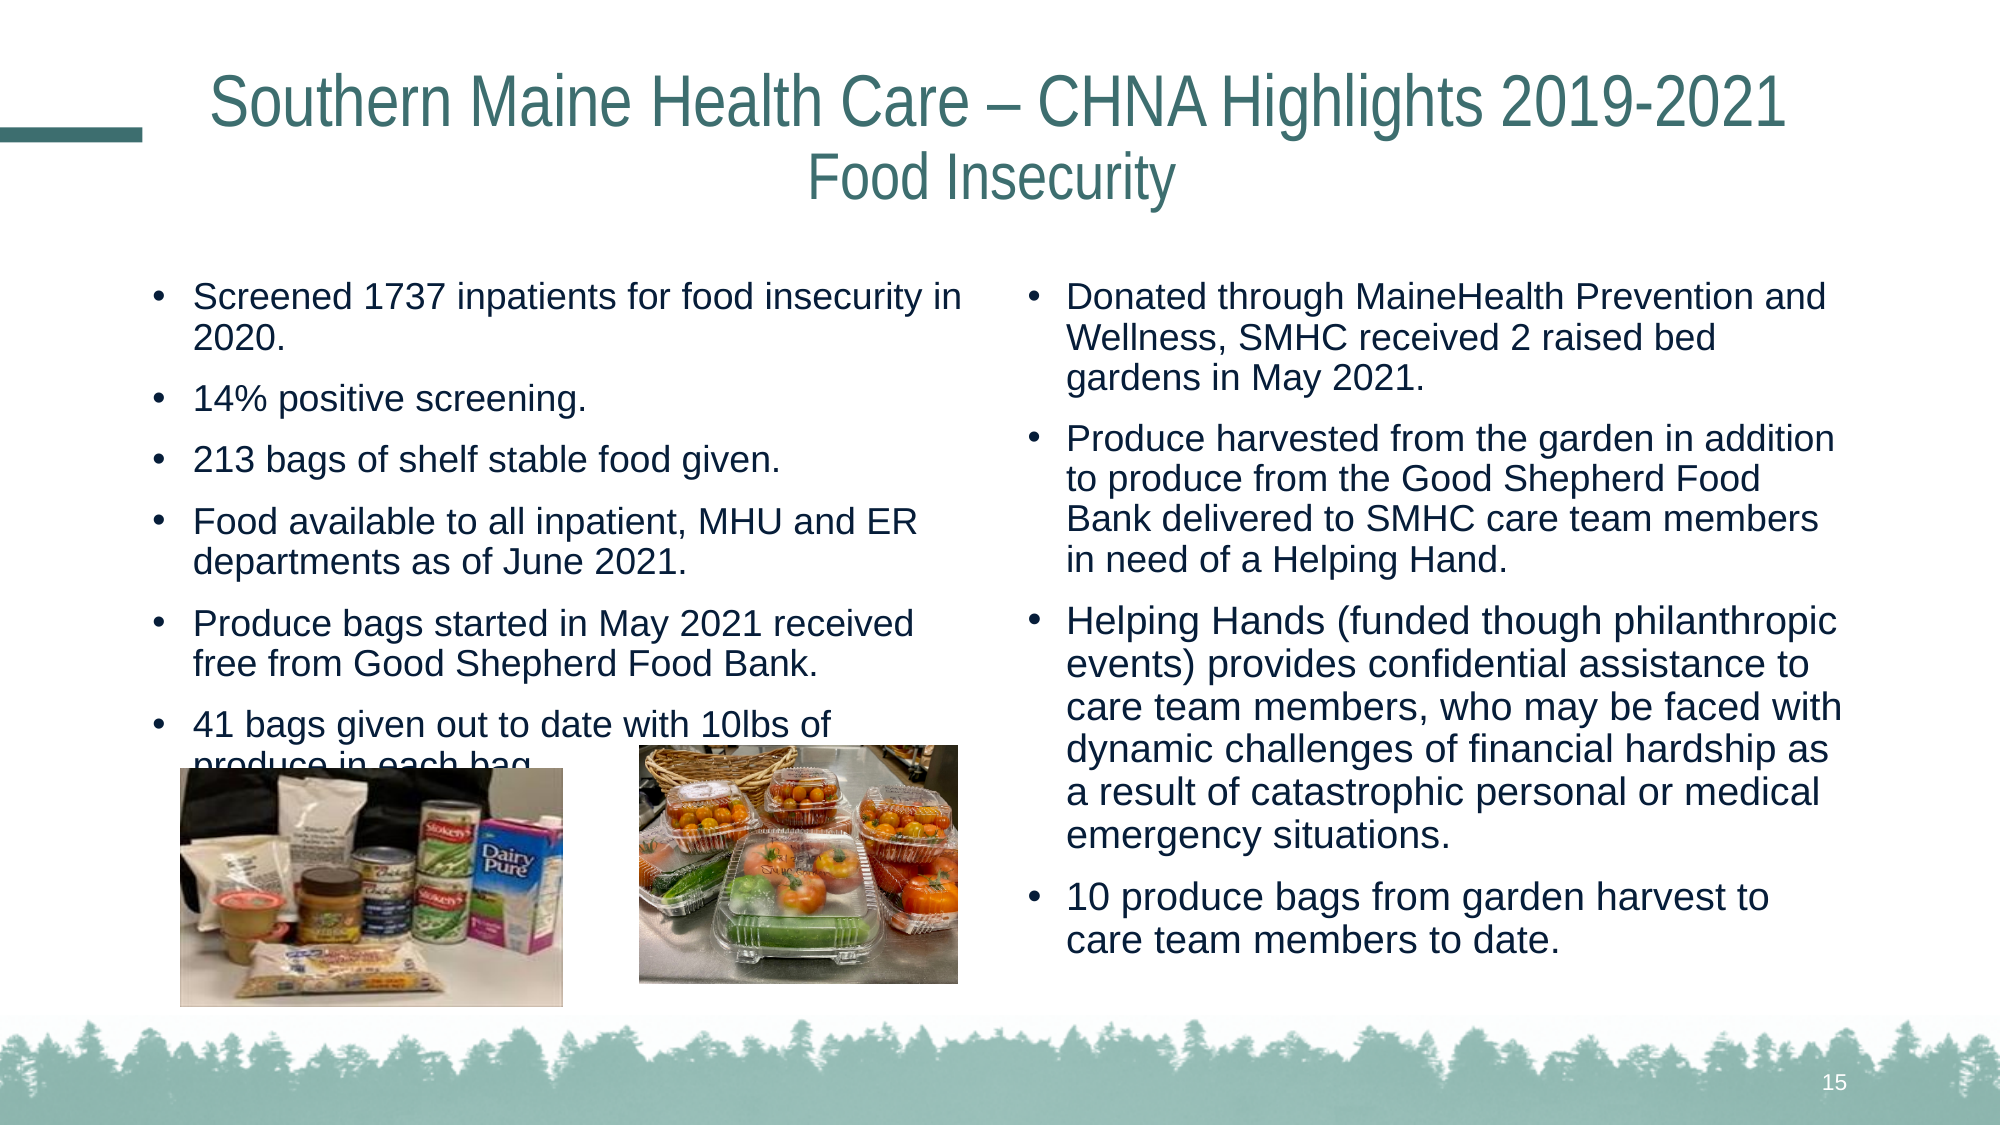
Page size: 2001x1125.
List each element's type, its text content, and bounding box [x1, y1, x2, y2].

picture [639, 745, 958, 984]
slide_number 15 [1412, 1042, 1863, 1103]
list Screened 1737 inpatients for food insecurity in 2020. 14% positive screening. 213 bags of shelf stable food given. Food available to all inpatient, MHU and ER departments as of June 2021. Produce bags started in May 2021 received free from Good Shepherd Food Bank. 41 bags given out to date with 10lbs of produce in each bag. [137, 270, 988, 984]
title Southern Maine Health Care – CHNA Highlights 2019-2021 Food Insecurity [137, 29, 1863, 248]
list Donated through MaineHealth Prevention and Wellness, SMHC received 2 raised bed gardens in May 2021. Produce harvested from the garden in addition to produce from the Good Shepherd Food Bank delivered to SMHC care team members in need of a Helping Hand. Helping Hands (funded though philanthropic events) provides confidential assistance to care team members, who may be faced with dynamic challenges of financial hardship as a result of catastrophic personal or medical emergency situations. 10 produce bags from garden harvest to care team members to date. [1012, 270, 1863, 984]
picture [0, 1015, 2000, 1125]
picture [179, 768, 563, 1007]
